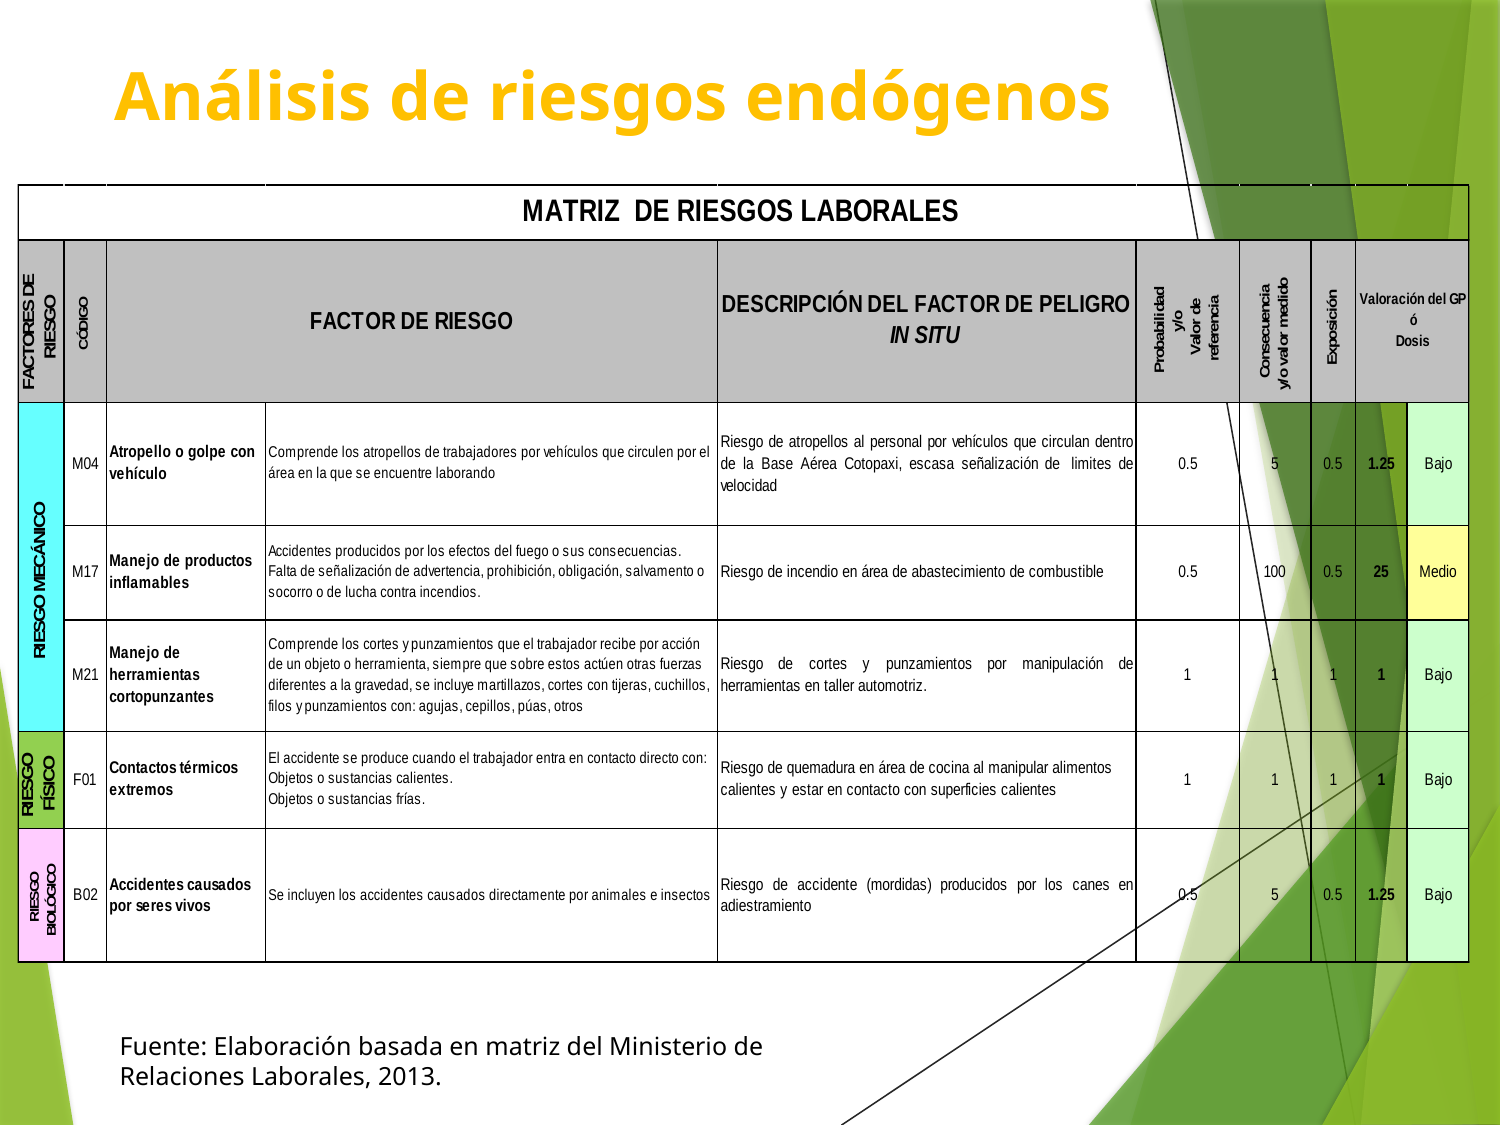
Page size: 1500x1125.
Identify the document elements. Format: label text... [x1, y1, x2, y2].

picture [17, 183, 1472, 965]
text_box Fuente: Elaboración basada en matriz del Ministerio de Relaciones Laborales, 2013. [104, 1023, 855, 1098]
title Análisis de riesgos endógenos [99, 46, 1142, 179]
